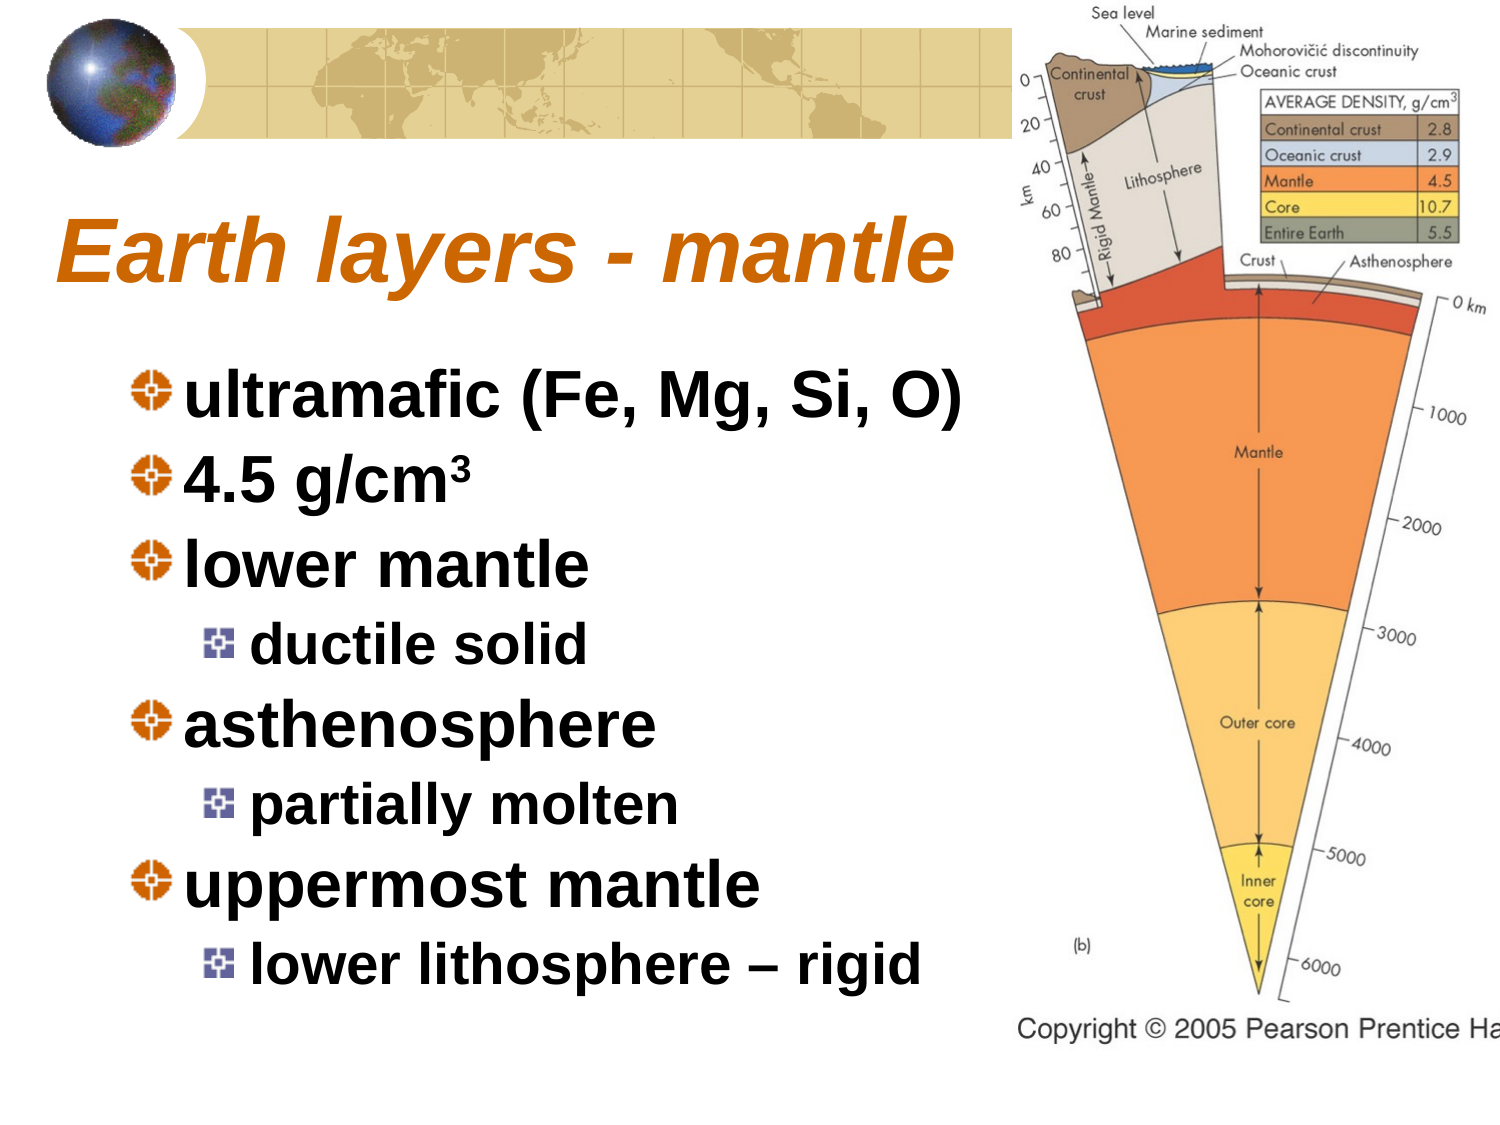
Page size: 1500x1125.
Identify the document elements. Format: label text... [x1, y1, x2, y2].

picture [202, 786, 234, 818]
picture [127, 538, 175, 586]
picture [127, 453, 175, 501]
picture [127, 698, 175, 746]
picture [202, 626, 234, 658]
picture [42, 14, 190, 151]
picture [202, 946, 234, 978]
picture [127, 858, 175, 906]
list ultramafic (Fe, Mg, Si, O) 4.5 g/cm3 lower mantle ductile solid asthenosphere partially molten uppermost mantle lower lithosphere – rigid [112, 352, 1012, 1028]
picture [1012, 0, 1500, 1051]
picture [127, 368, 175, 416]
title Earth layers - mantle [40, 152, 1012, 341]
